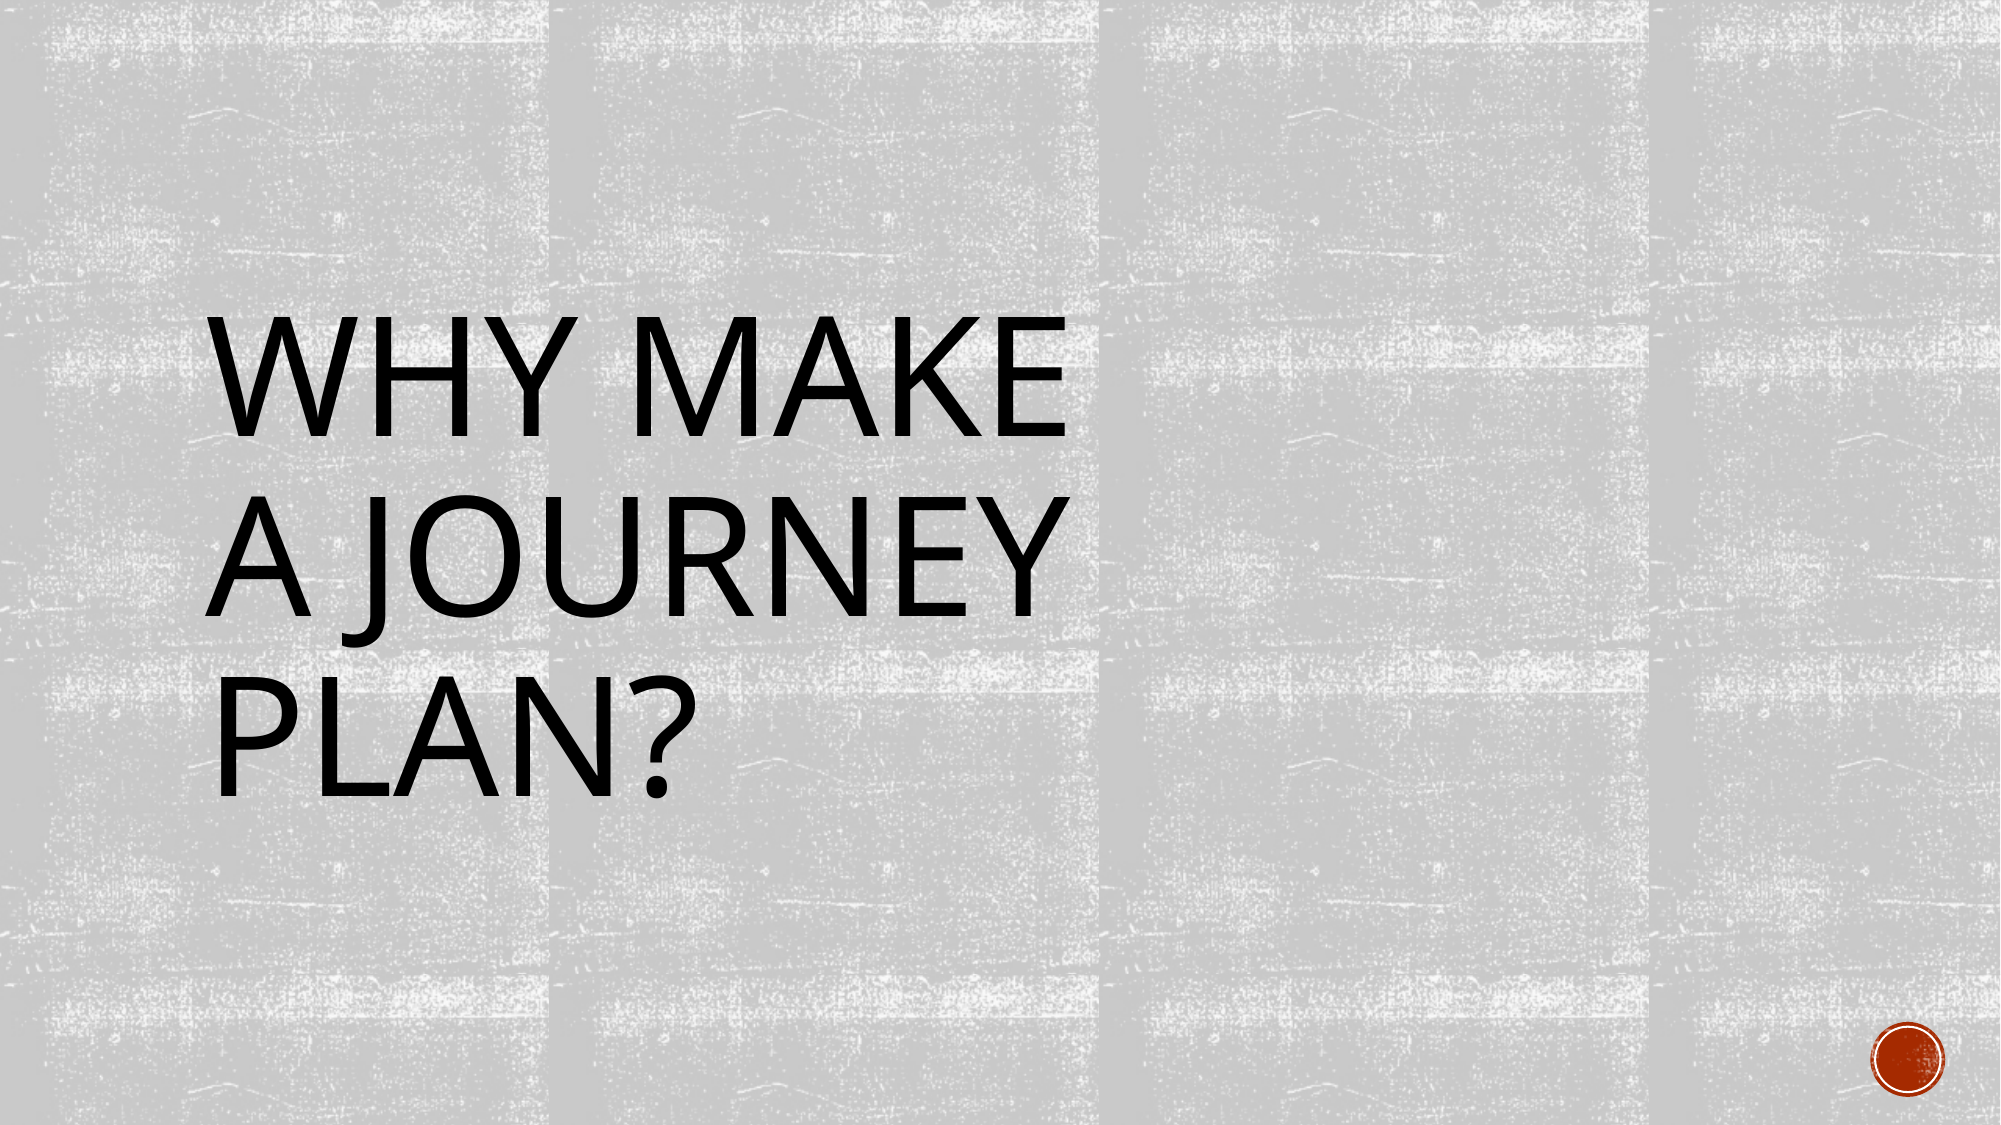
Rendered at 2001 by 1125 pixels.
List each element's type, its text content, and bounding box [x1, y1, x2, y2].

title Why make a journey plan? [190, 408, 1500, 717]
